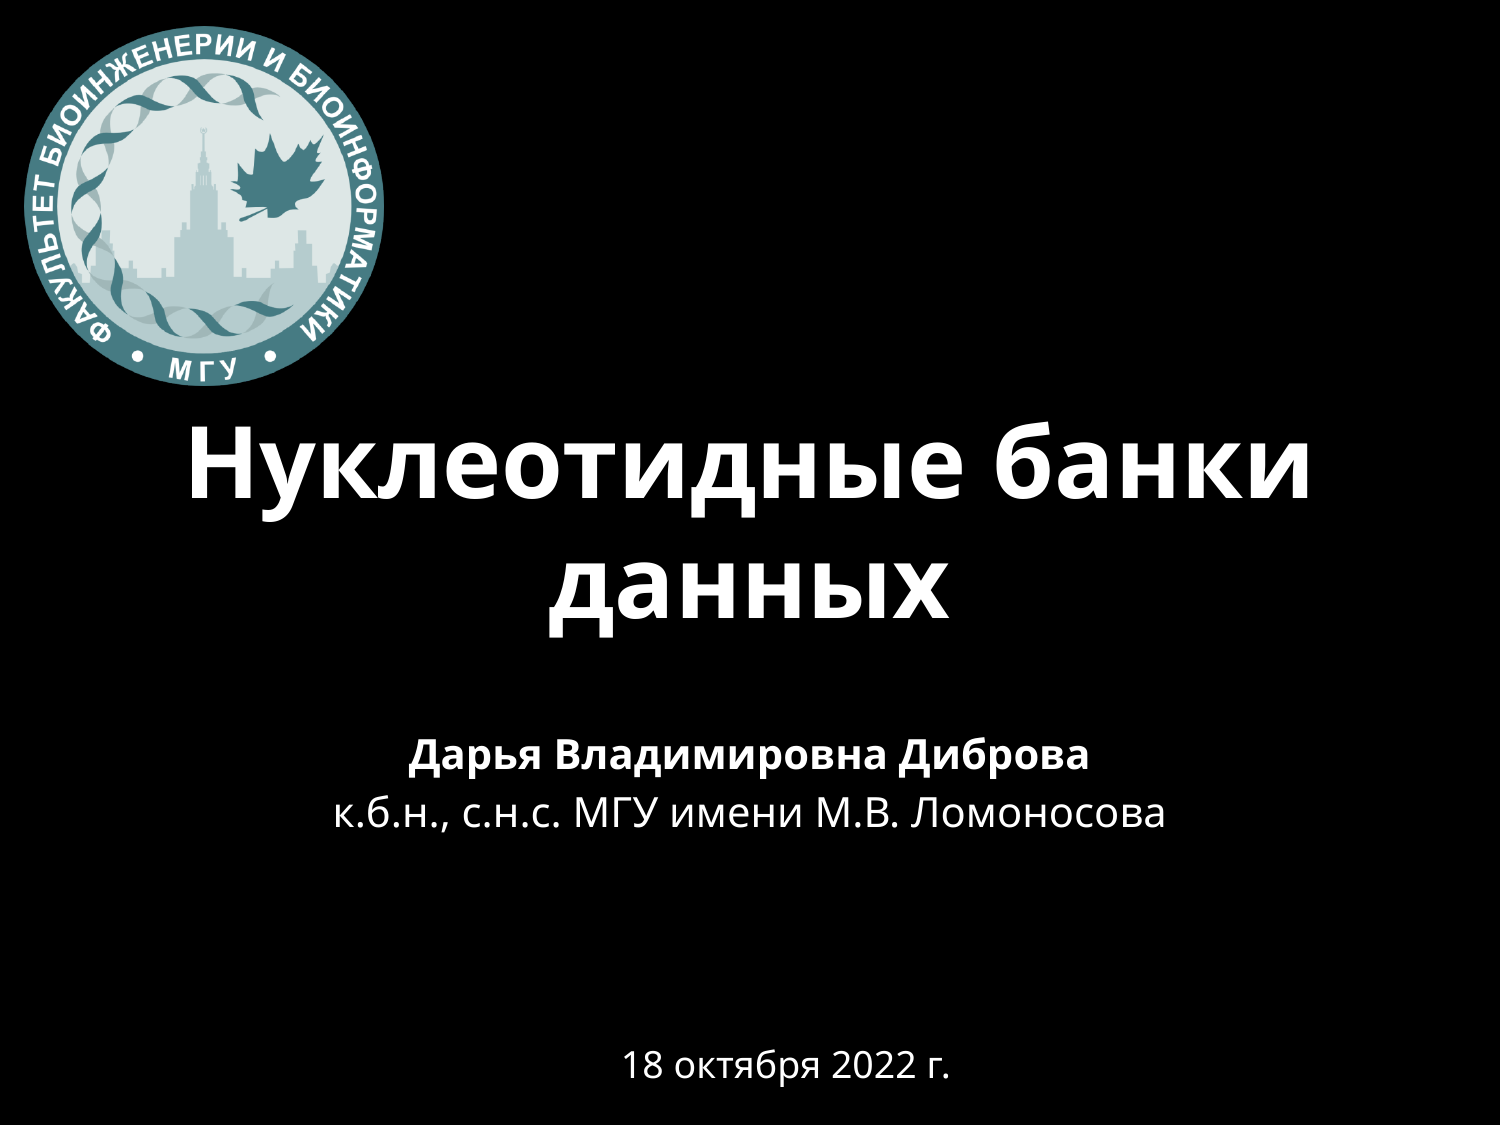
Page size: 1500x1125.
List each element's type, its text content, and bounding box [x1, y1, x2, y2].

text_box 18 октября 2022 г. [606, 1033, 967, 1094]
title Нуклеотидные банки данных [112, 321, 1388, 716]
picture [24, 25, 385, 386]
subtitle Дарья Владимировна Диброва к.б.н., с.н.с. МГУ имени М.В. Ломоносова [225, 720, 1275, 870]
